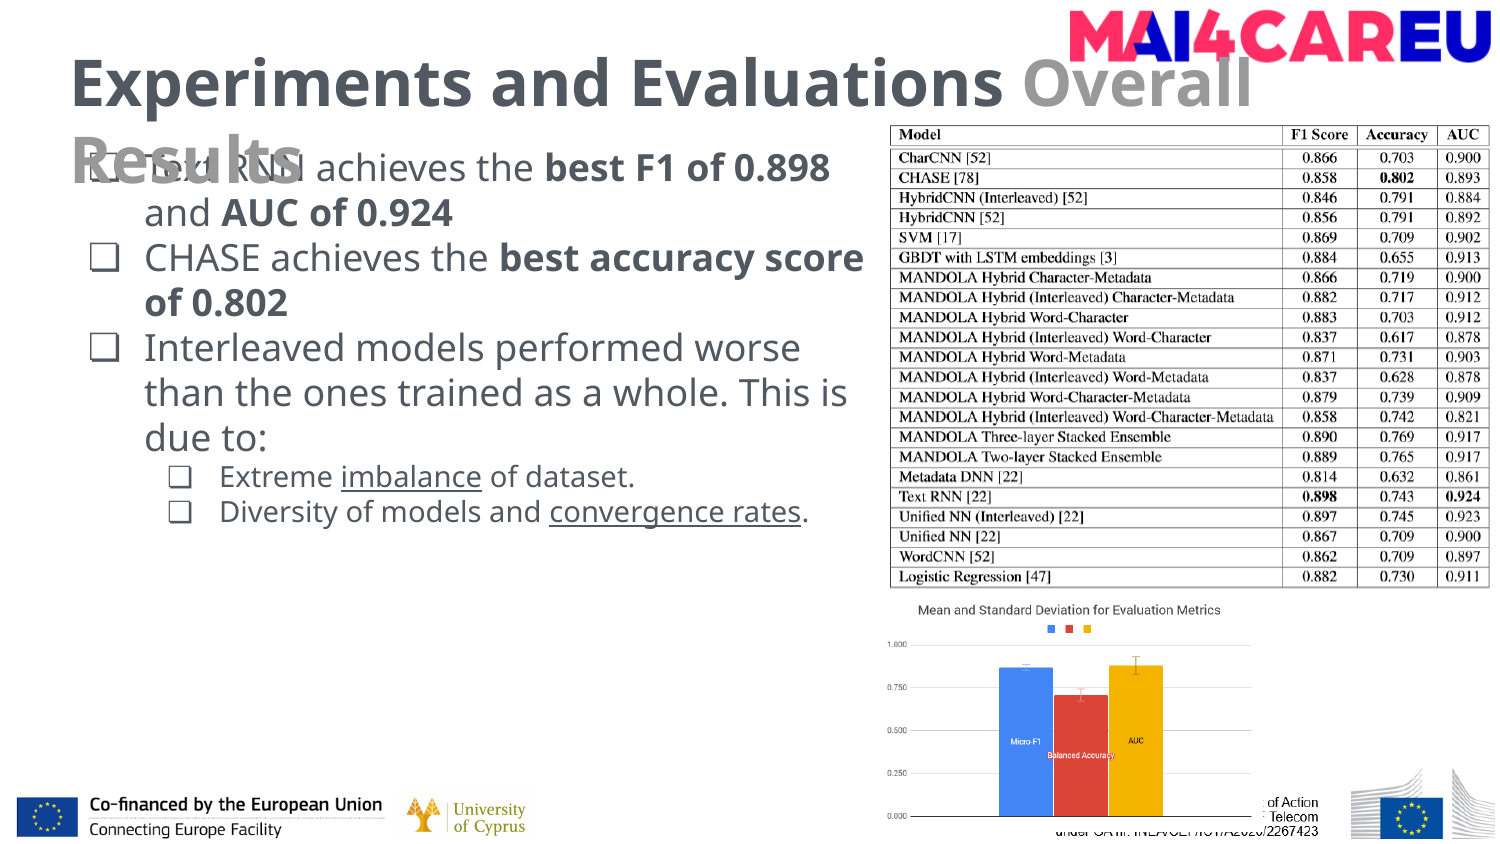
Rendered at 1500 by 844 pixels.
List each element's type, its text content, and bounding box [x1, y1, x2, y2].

picture [398, 789, 537, 839]
list Text RNN achieves the best F1 of 0.898 and AUC of 0.924 CHASE achieves the best accuracy score of 0.802 Interleaved models performed worse than the ones trained as a whole. This is due to: Extreme imbalance of dataset. Diversity of models and convergence rates. [59, 133, 879, 689]
title Experiments and Evaluations Overall Results [59, 32, 1487, 106]
picture [875, 119, 1500, 839]
picture [1069, 0, 1497, 71]
picture [11, 784, 394, 844]
